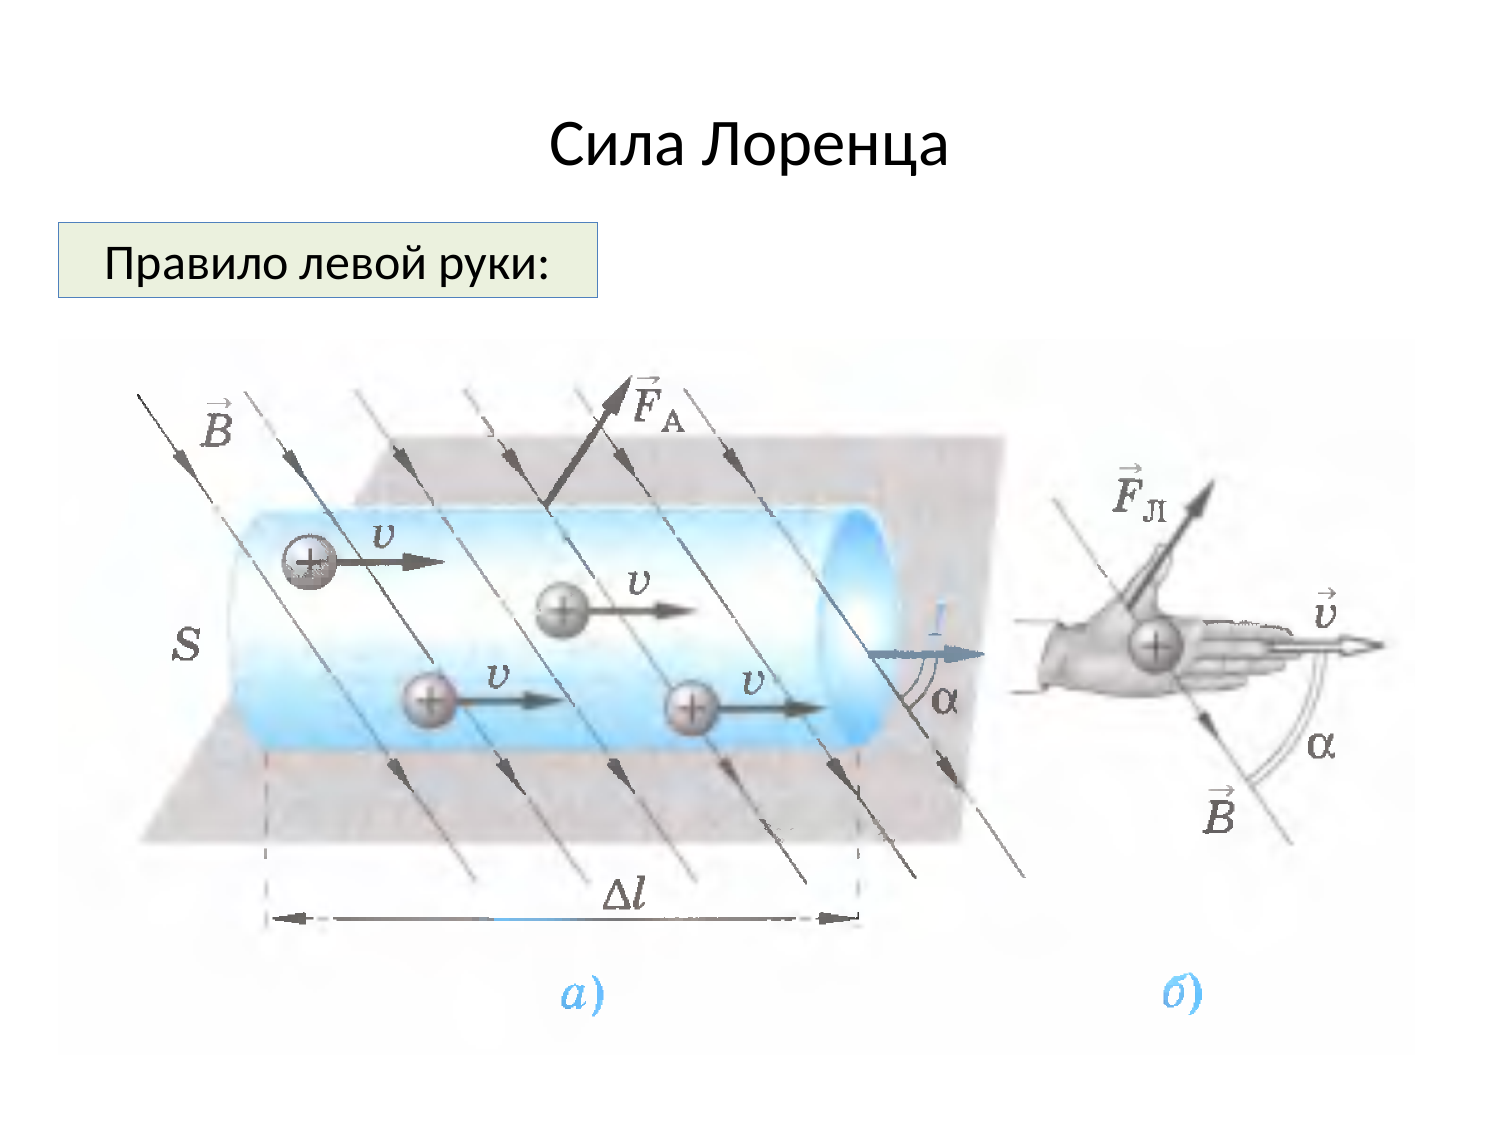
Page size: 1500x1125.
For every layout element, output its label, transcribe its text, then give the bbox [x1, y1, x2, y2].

picture [58, 339, 1416, 1055]
title Сила Лоренца [75, 45, 1425, 233]
text_box Правило левой руки: [58, 222, 598, 298]
